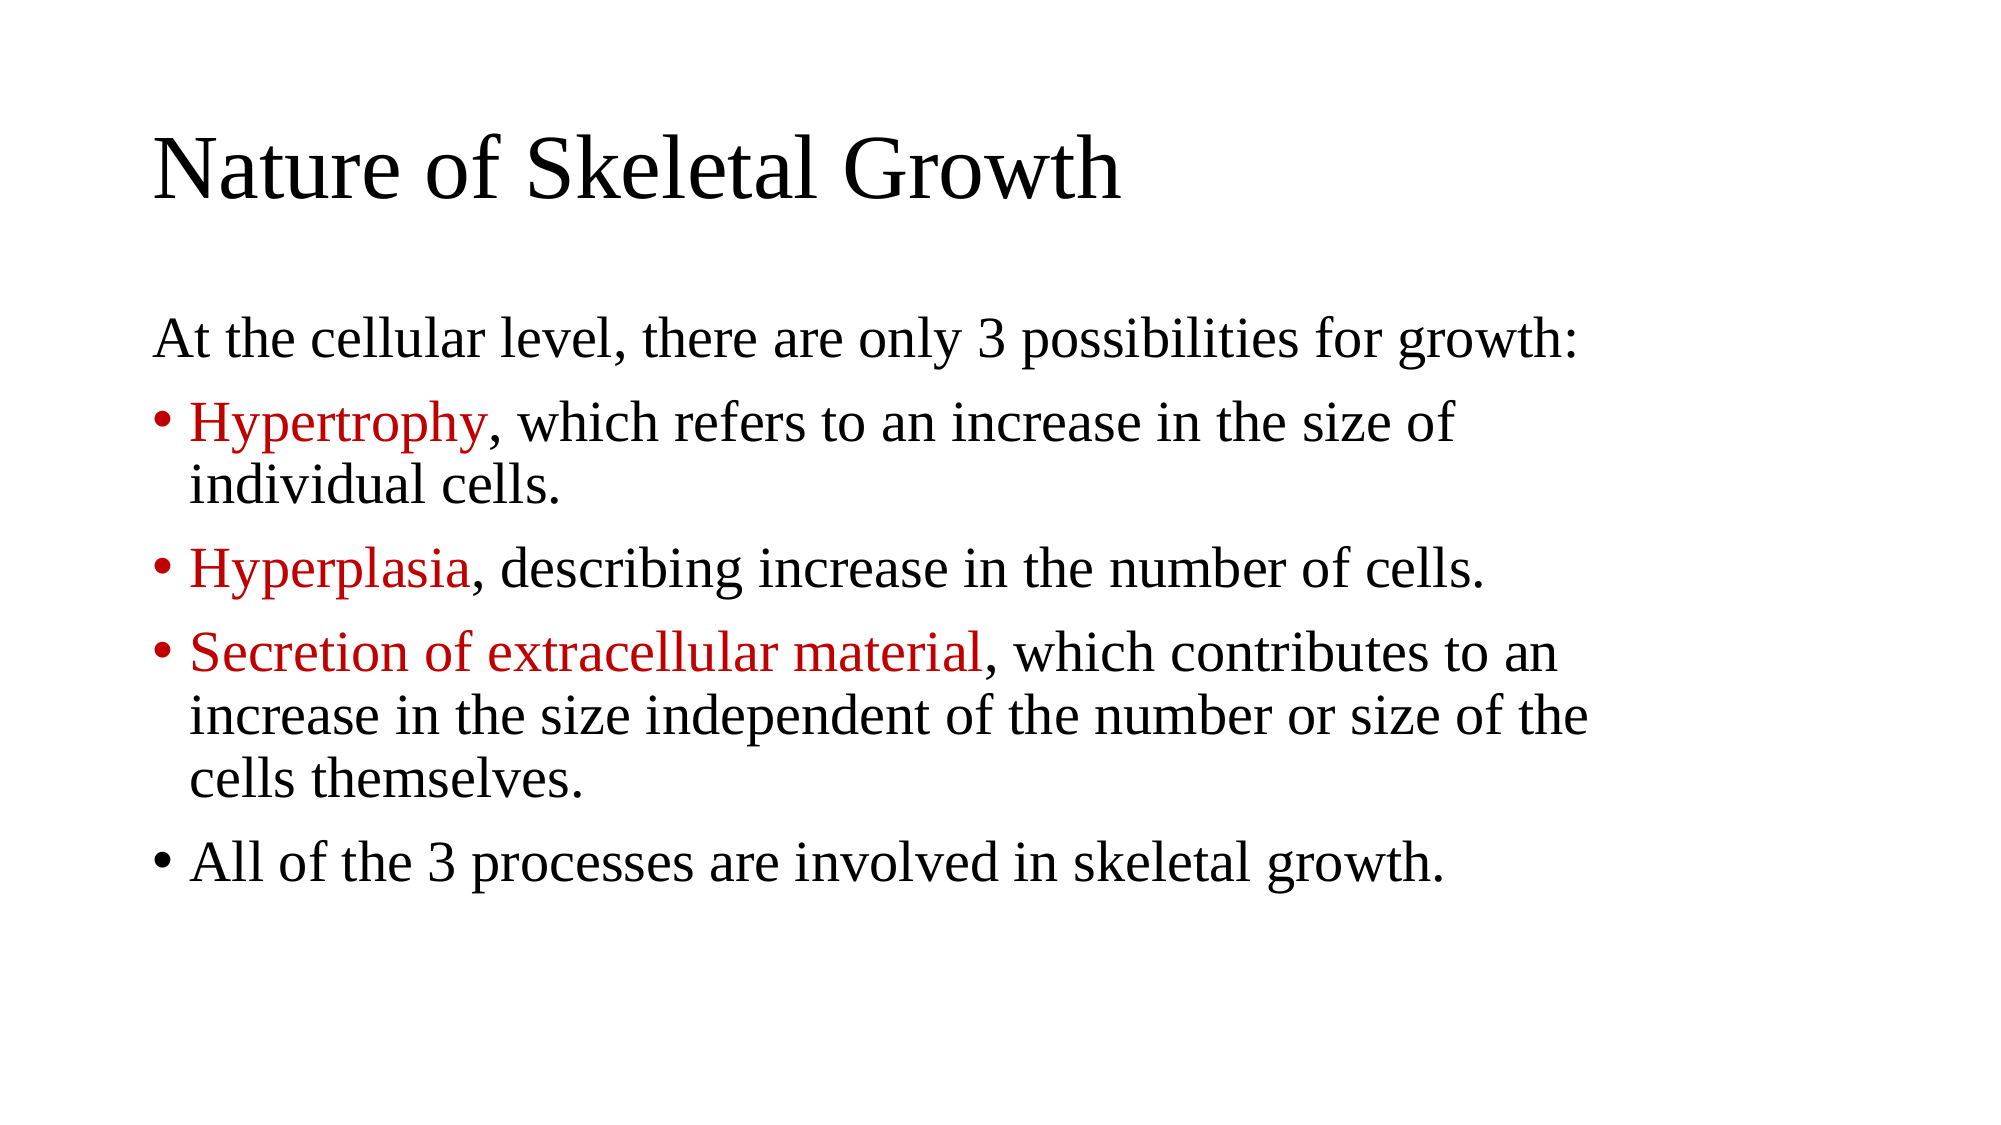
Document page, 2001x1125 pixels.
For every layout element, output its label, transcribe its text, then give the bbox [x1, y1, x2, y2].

list At the cellular level, there are only 3 possibilities for growth: Hypertrophy, which refers to an increase in the size of individual cells. Hyperplasia, describing increase in the number of cells. Secretion of extracellular material, which contributes to an increase in the size independent of the number or size of the cells themselves. All of the 3 processes are involved in skeletal growth. [137, 299, 1646, 1014]
title Nature of Skeletal Growth [137, 59, 1863, 278]
